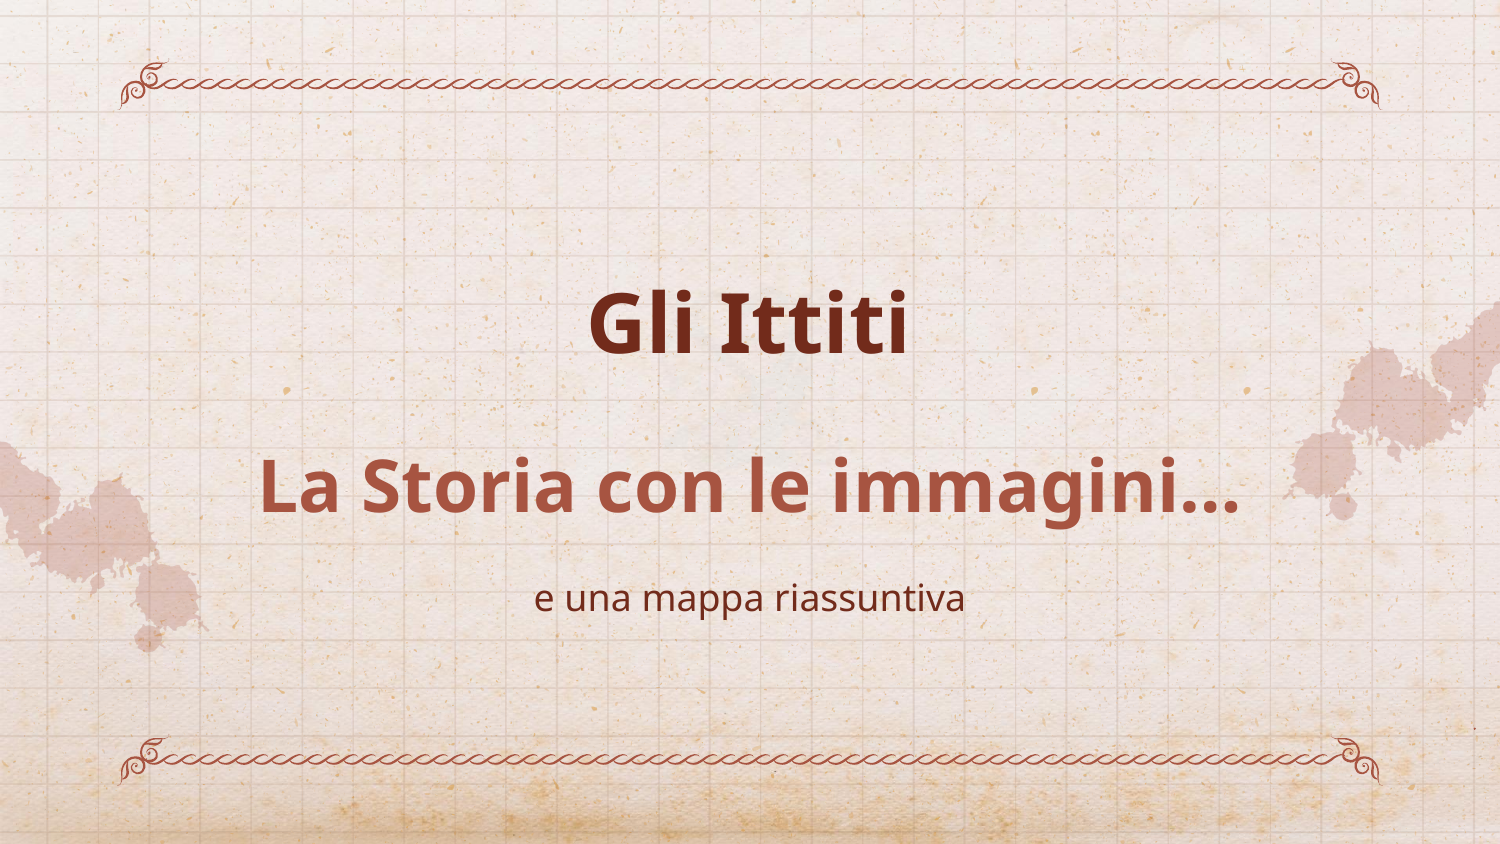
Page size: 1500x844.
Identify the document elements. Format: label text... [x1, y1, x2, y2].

subtitle La Storia con le immagini… [152, 428, 1348, 538]
subtitle e una mappa riassuntiva [303, 560, 1197, 632]
title Gli Ittiti [150, 211, 1347, 429]
picture [0, 0, 1500, 844]
